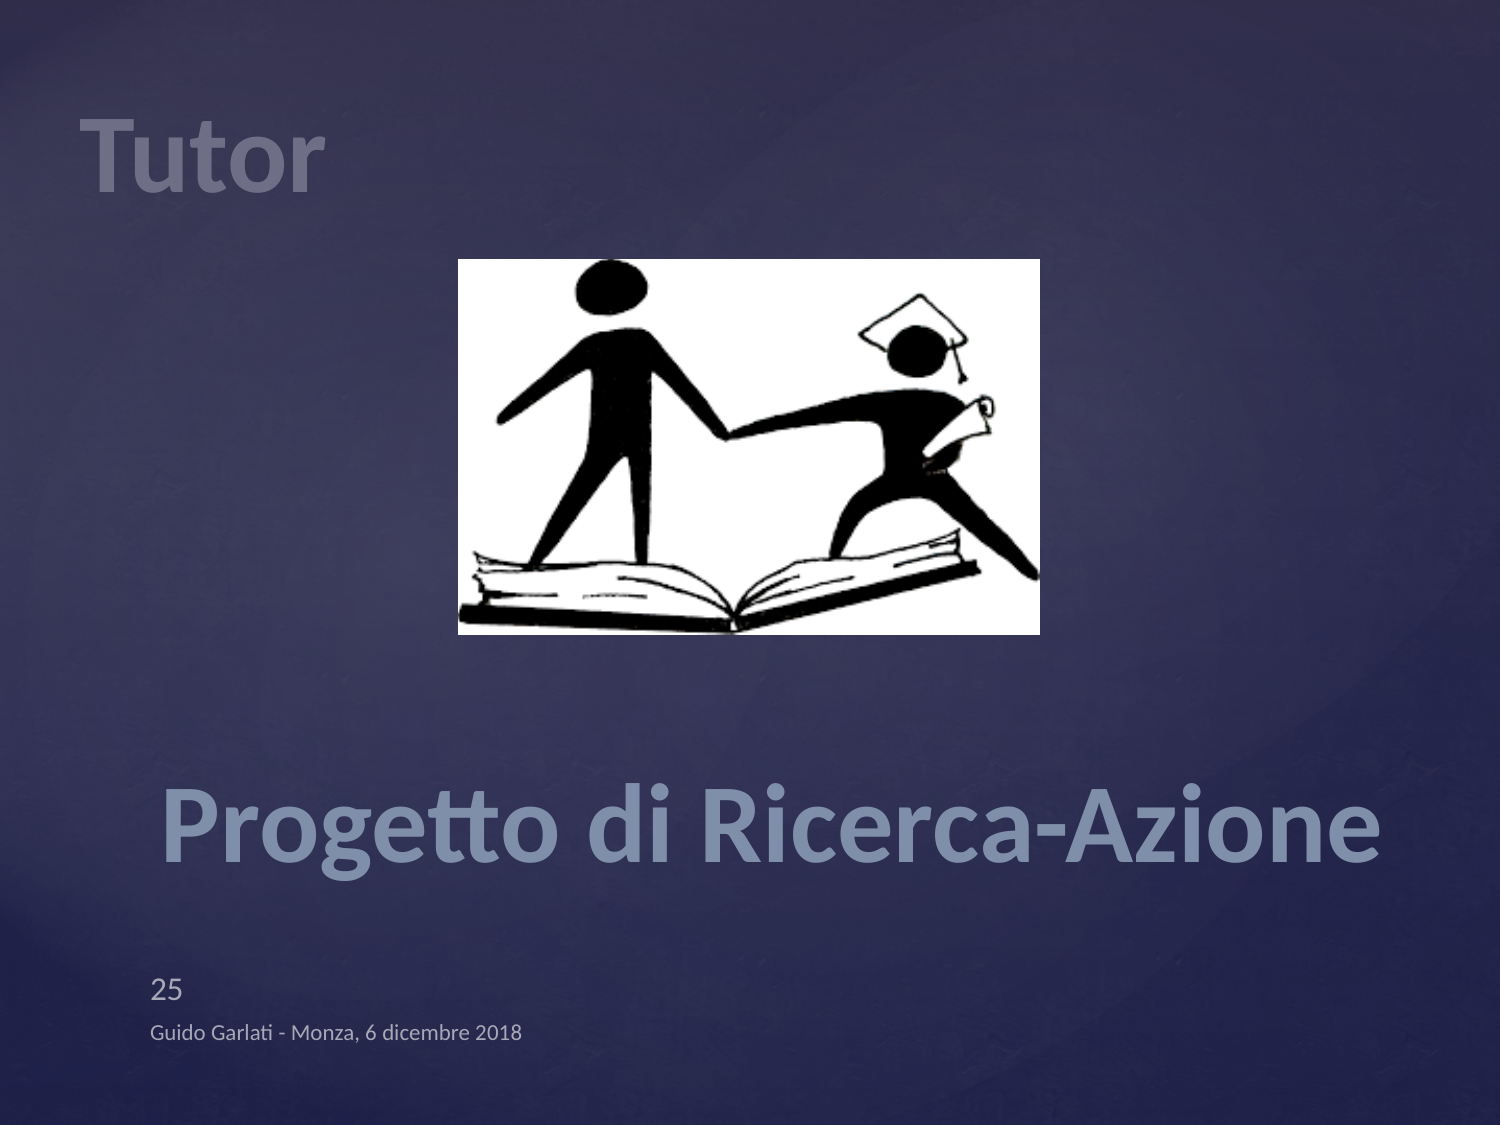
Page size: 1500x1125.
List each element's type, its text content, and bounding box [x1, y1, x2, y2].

text_box Progetto di Ricerca-Azione [145, 742, 1400, 893]
text_box Tutor [64, 72, 344, 223]
footer Guido Garlati - Monza, 6 dicembre 2018 [135, 1009, 885, 1070]
slide_number 25 [135, 958, 485, 1009]
picture [457, 259, 1041, 636]
